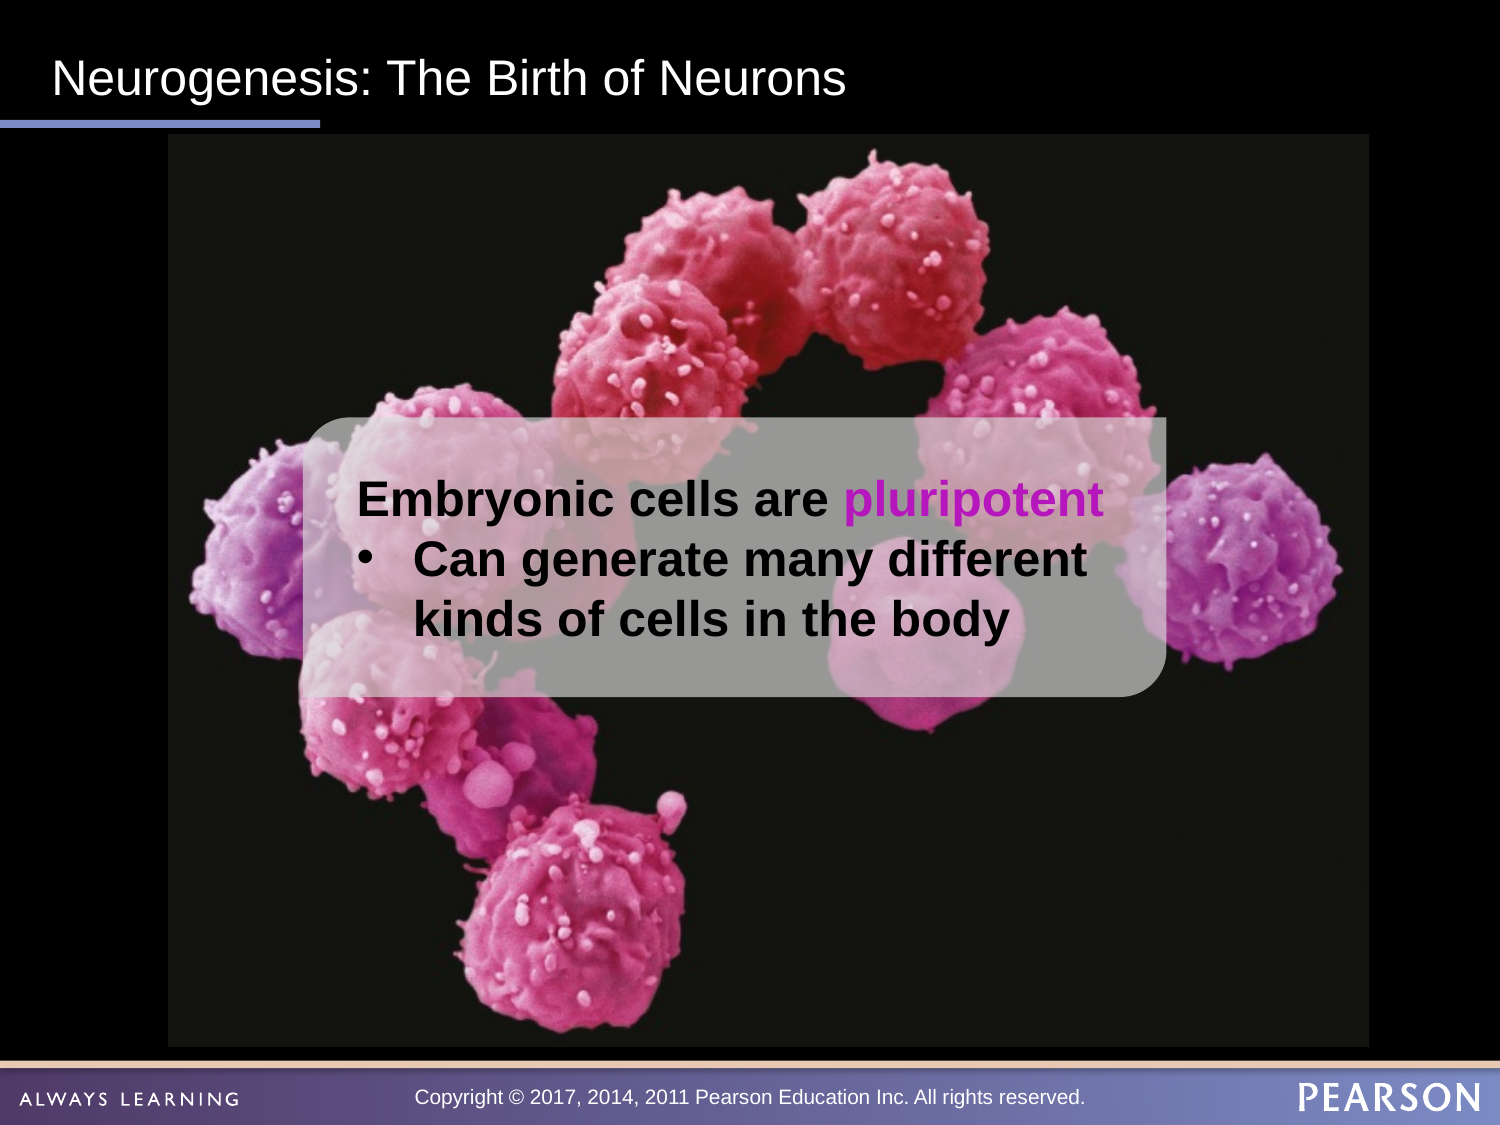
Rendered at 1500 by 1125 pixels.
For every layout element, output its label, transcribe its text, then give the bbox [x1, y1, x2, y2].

title Neurogenesis: The Birth of Neurons [36, 31, 1312, 120]
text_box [302, 417, 1185, 698]
picture [168, 134, 1369, 1048]
